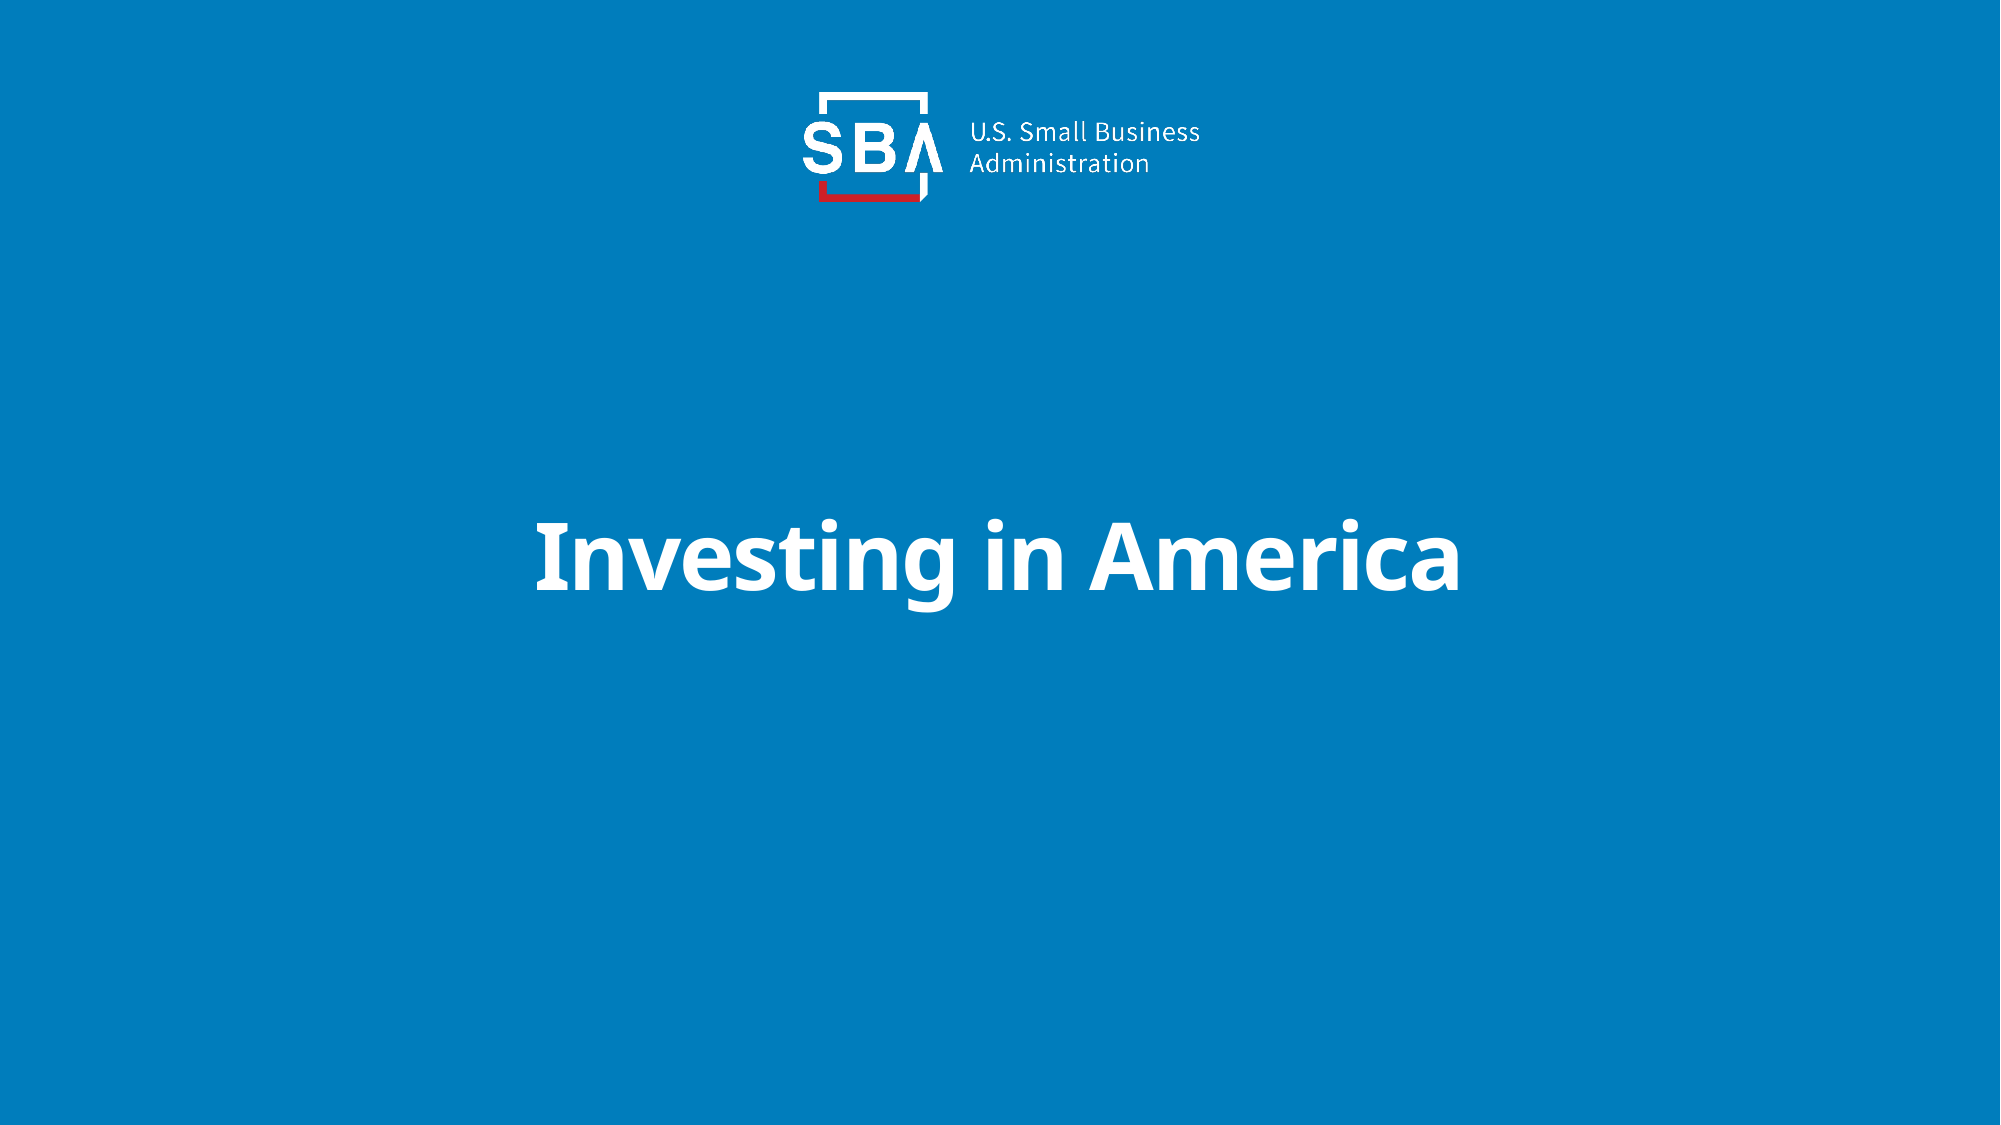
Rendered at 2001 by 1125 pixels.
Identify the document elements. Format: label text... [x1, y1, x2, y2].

picture [855, 123, 895, 172]
picture [804, 122, 841, 173]
picture [1097, 123, 1106, 140]
picture [820, 93, 927, 113]
picture [820, 173, 927, 201]
title Investing in America [437, 366, 1563, 759]
picture [906, 123, 942, 172]
